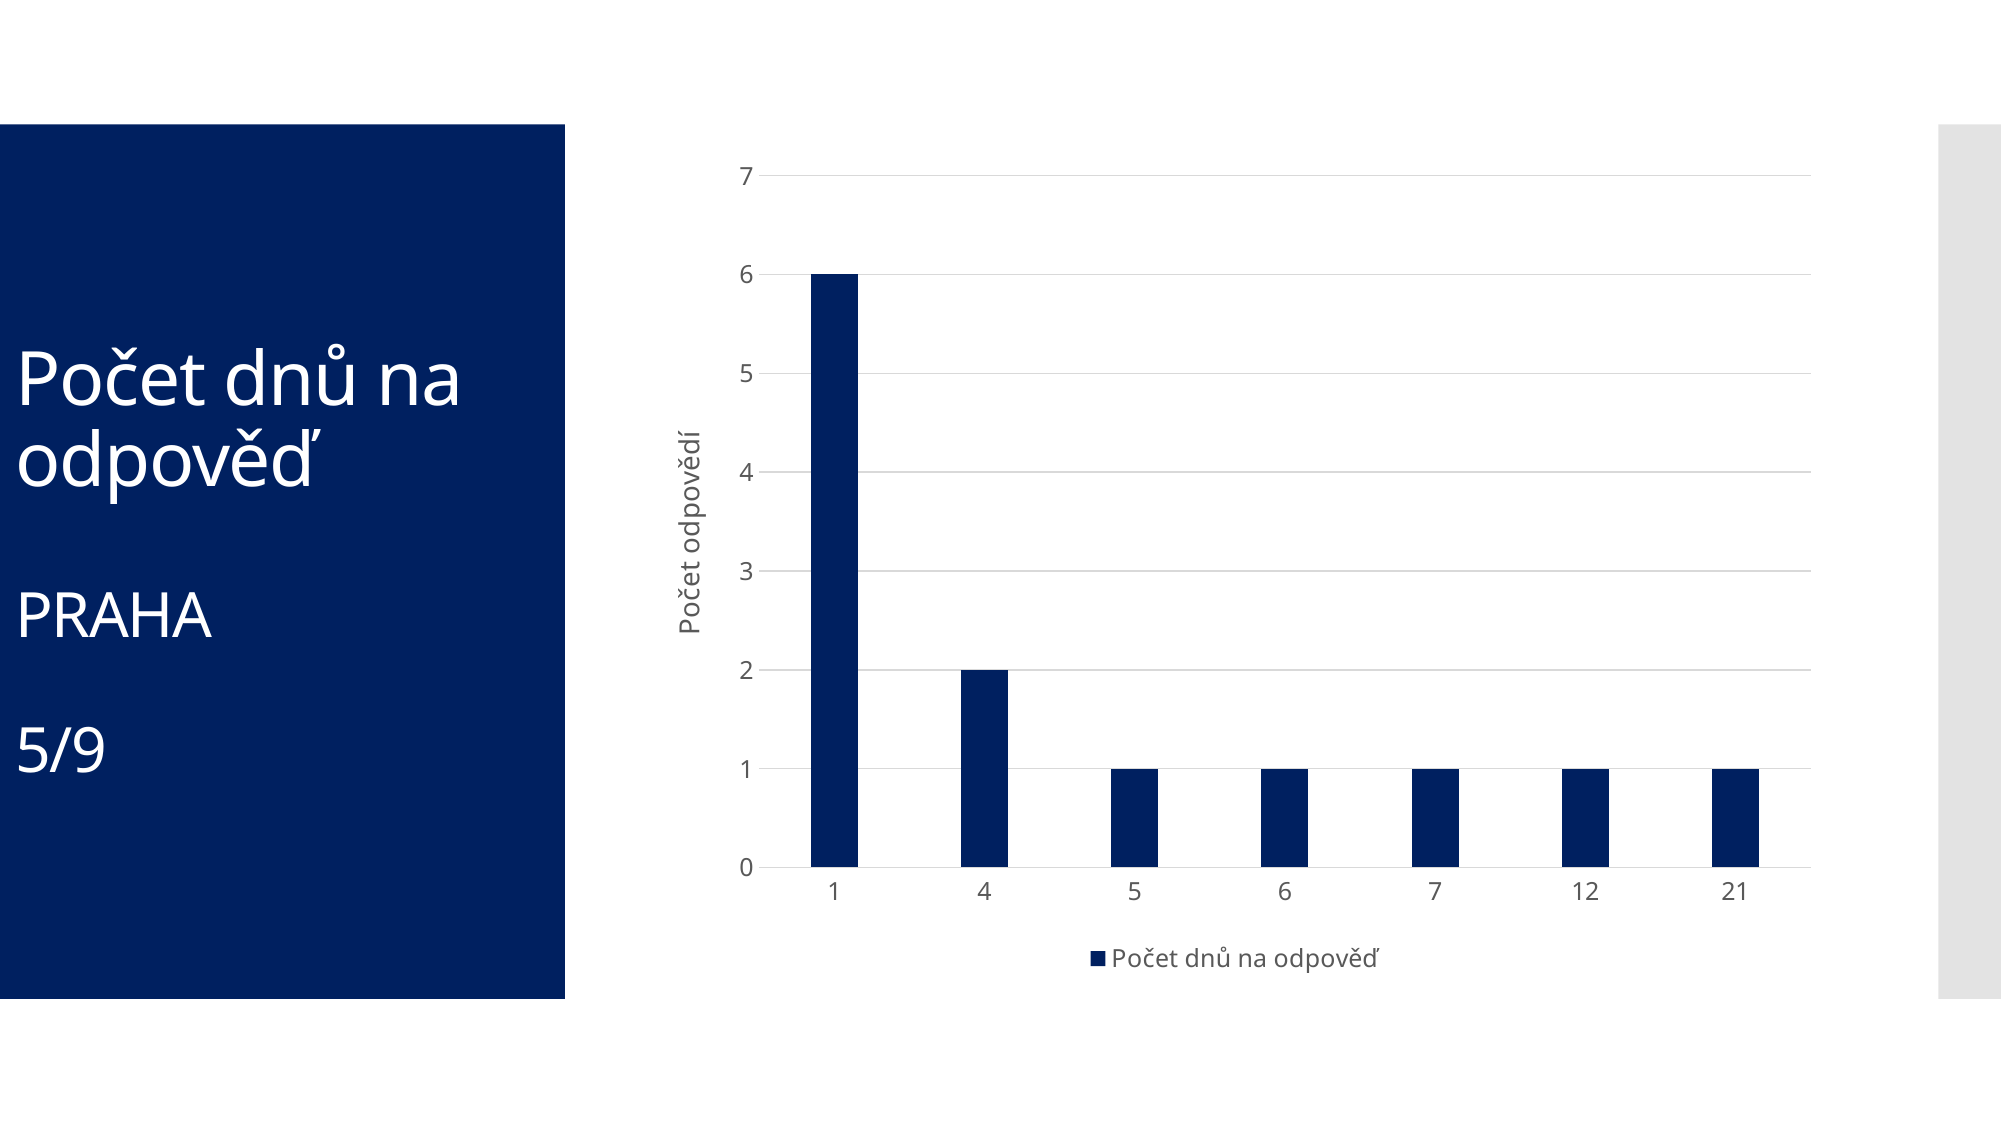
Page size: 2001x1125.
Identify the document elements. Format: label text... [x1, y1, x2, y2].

chart [634, 141, 1835, 982]
title Počet dnů na odpověď PRAHA 5/9 [0, 184, 558, 943]
